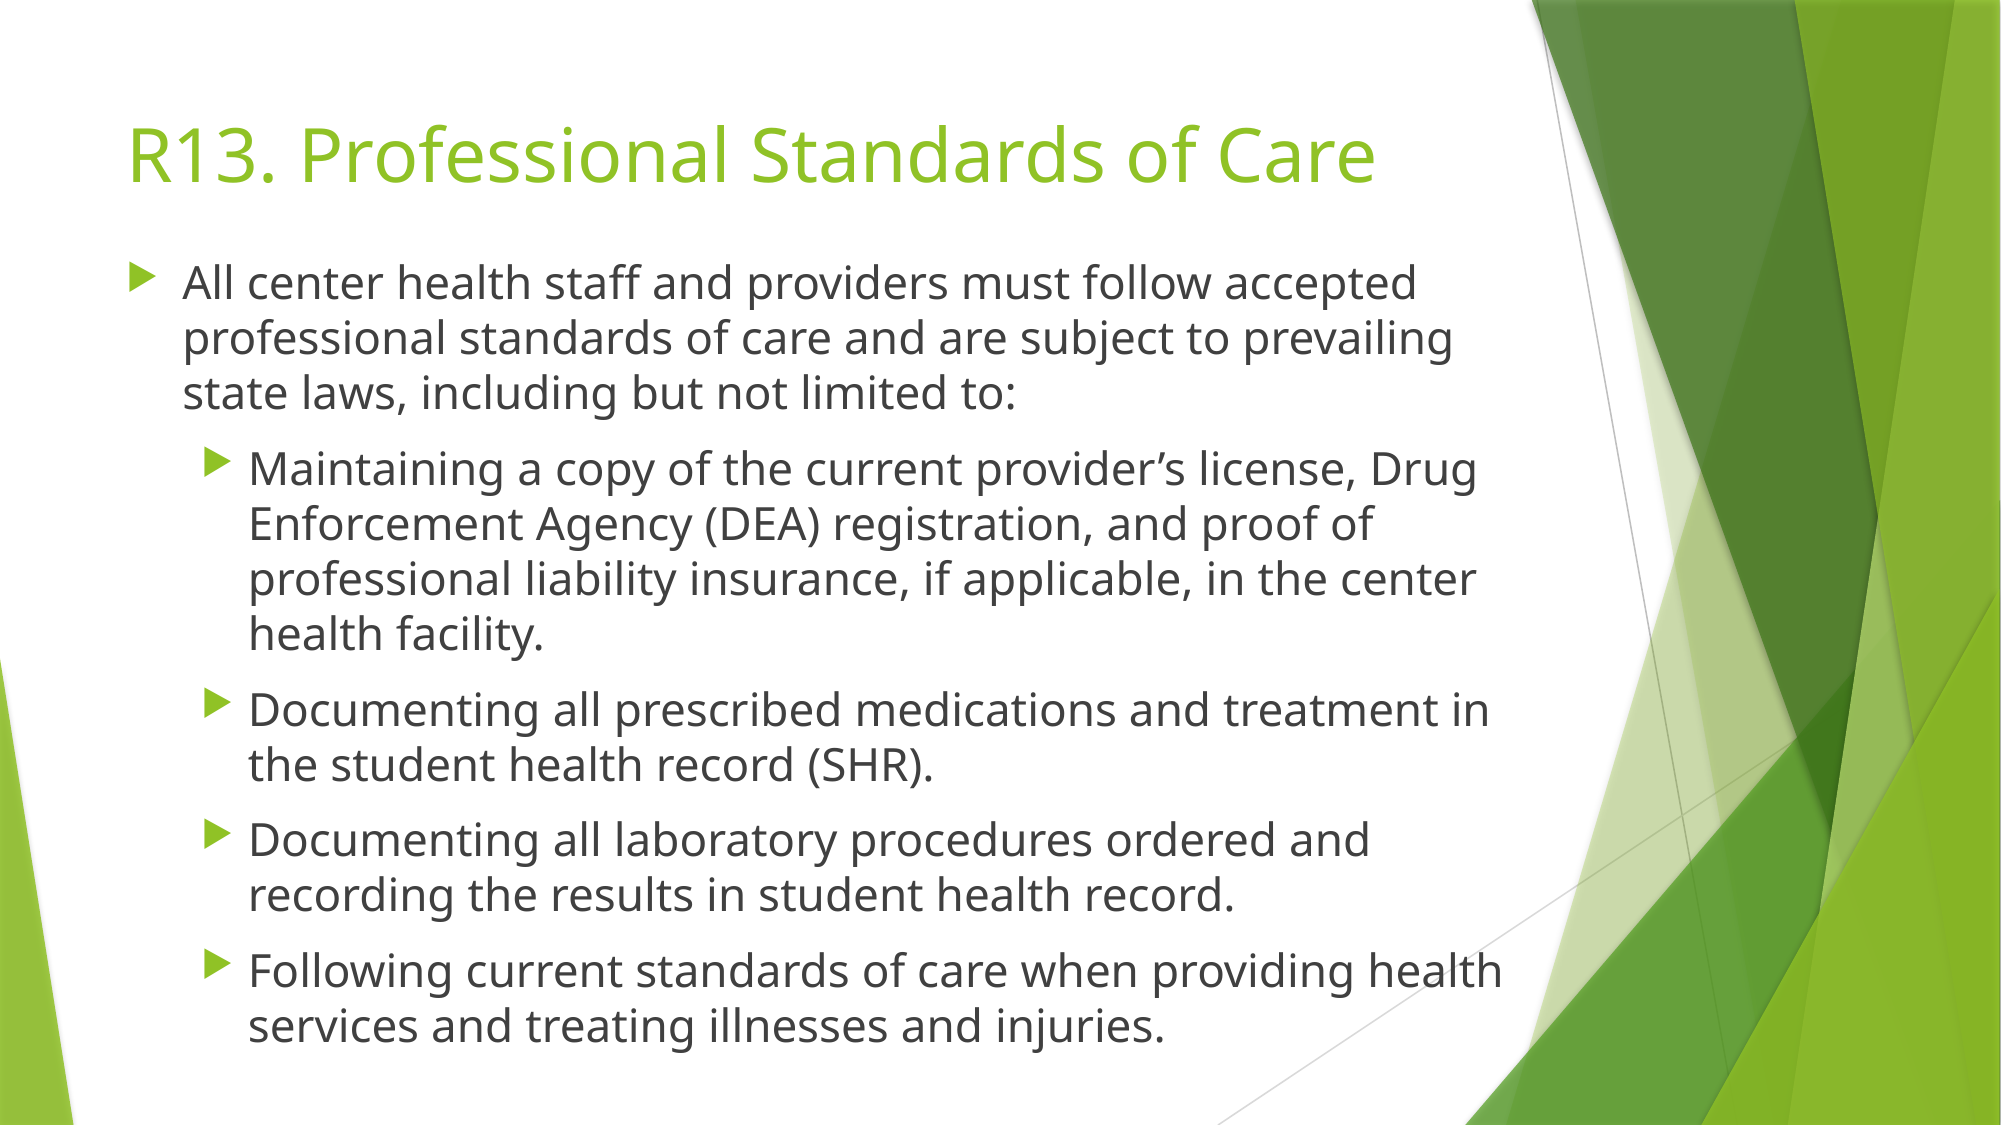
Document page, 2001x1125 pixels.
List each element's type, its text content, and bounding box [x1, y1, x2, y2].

list All center health staff and providers must follow accepted professional standards of care and are subject to prevailing state laws, including but not limited to: Maintaining a copy of the current provider’s license, Drug Enforcement Agency (DEA) registration, and proof of professional liability insurance, if applicable, in the center health facility. Documenting all prescribed medications and treatment in the student health record (SHR). Documenting all laboratory procedures ordered and recording the results in student health record. Following current standards of care when providing health services and treating illnesses and injuries. [111, 246, 1547, 1125]
title R13. Professional Standards of Care [111, 99, 1522, 246]
